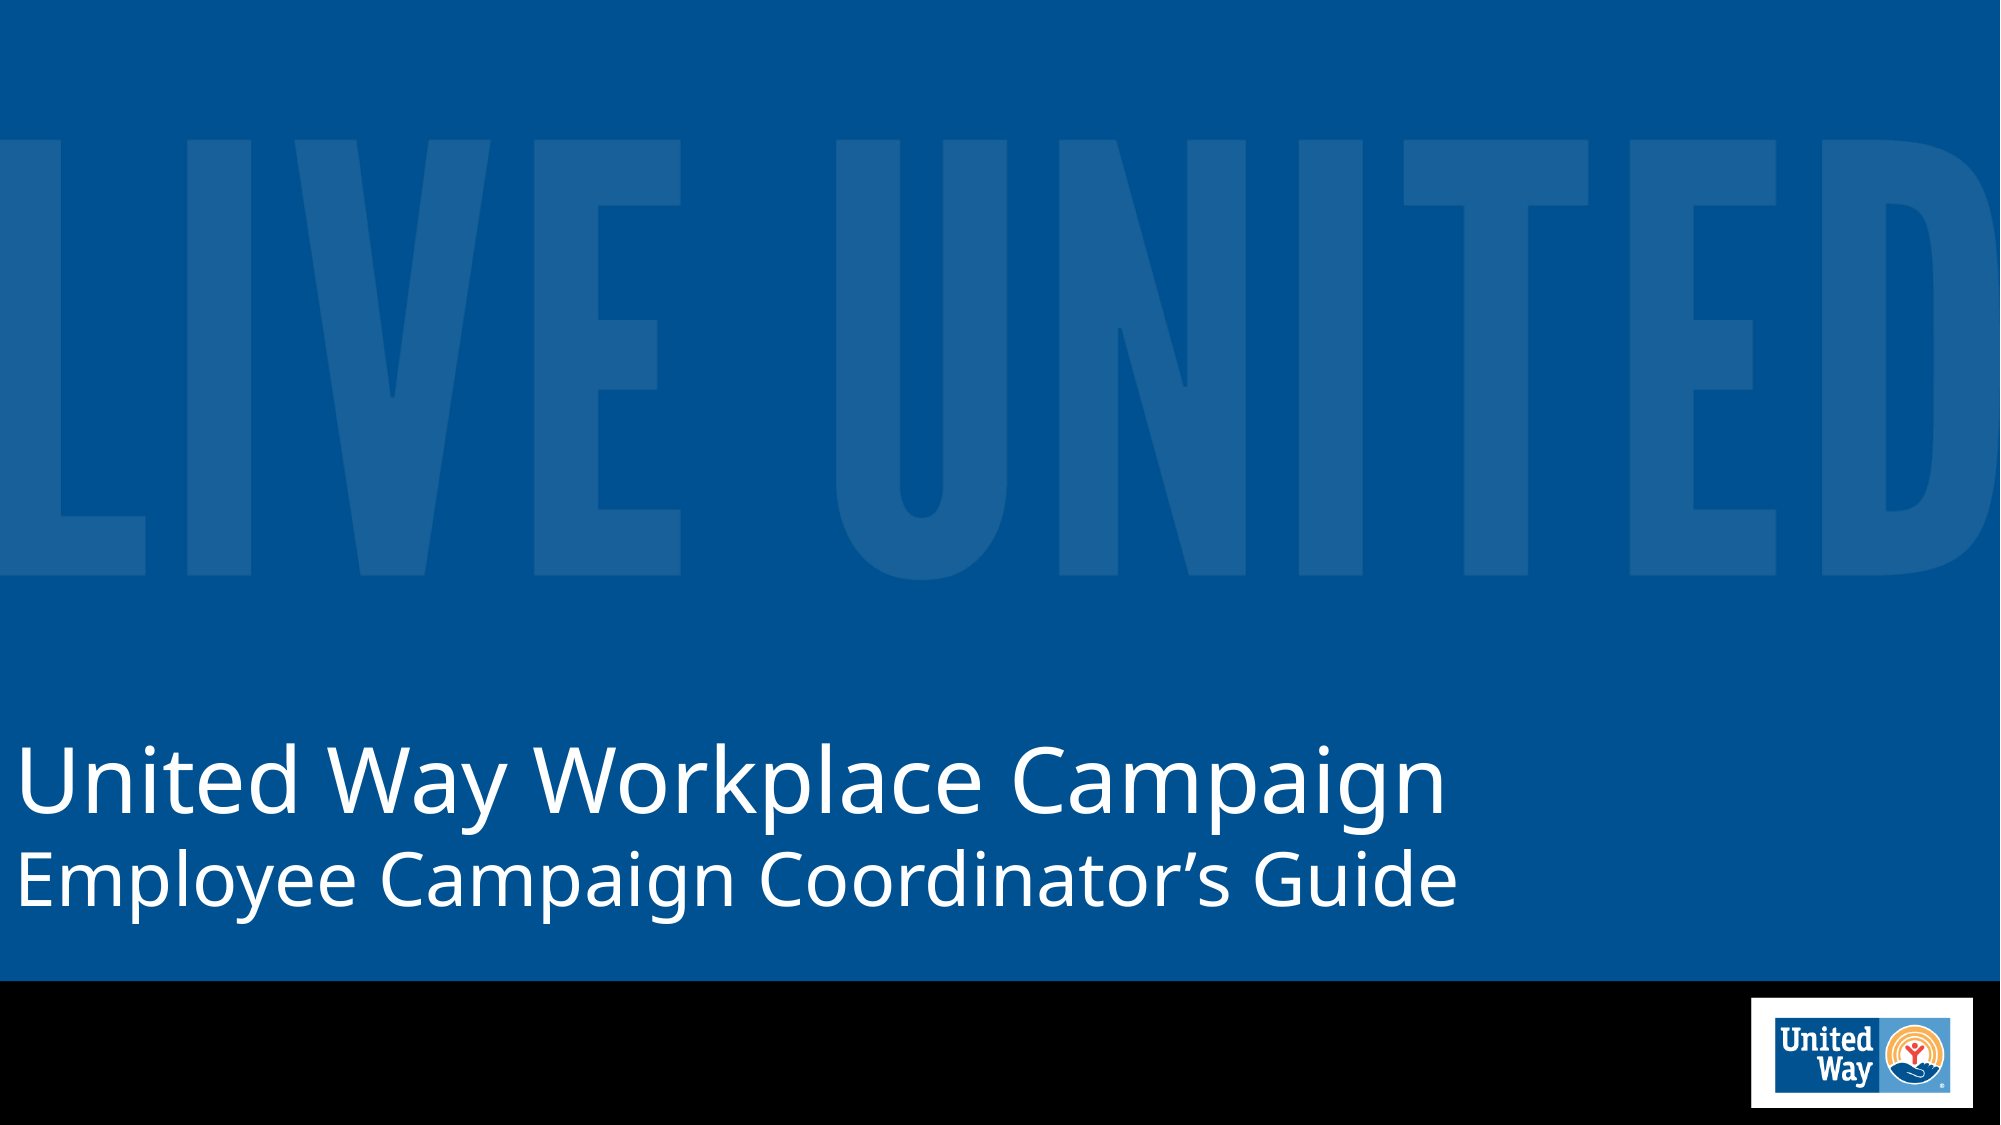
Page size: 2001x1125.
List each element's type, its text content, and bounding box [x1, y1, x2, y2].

picture [1750, 997, 1973, 1108]
text_box United Way Workplace Campaign Employee Campaign Coordinator’s Guide [0, 714, 1661, 1039]
